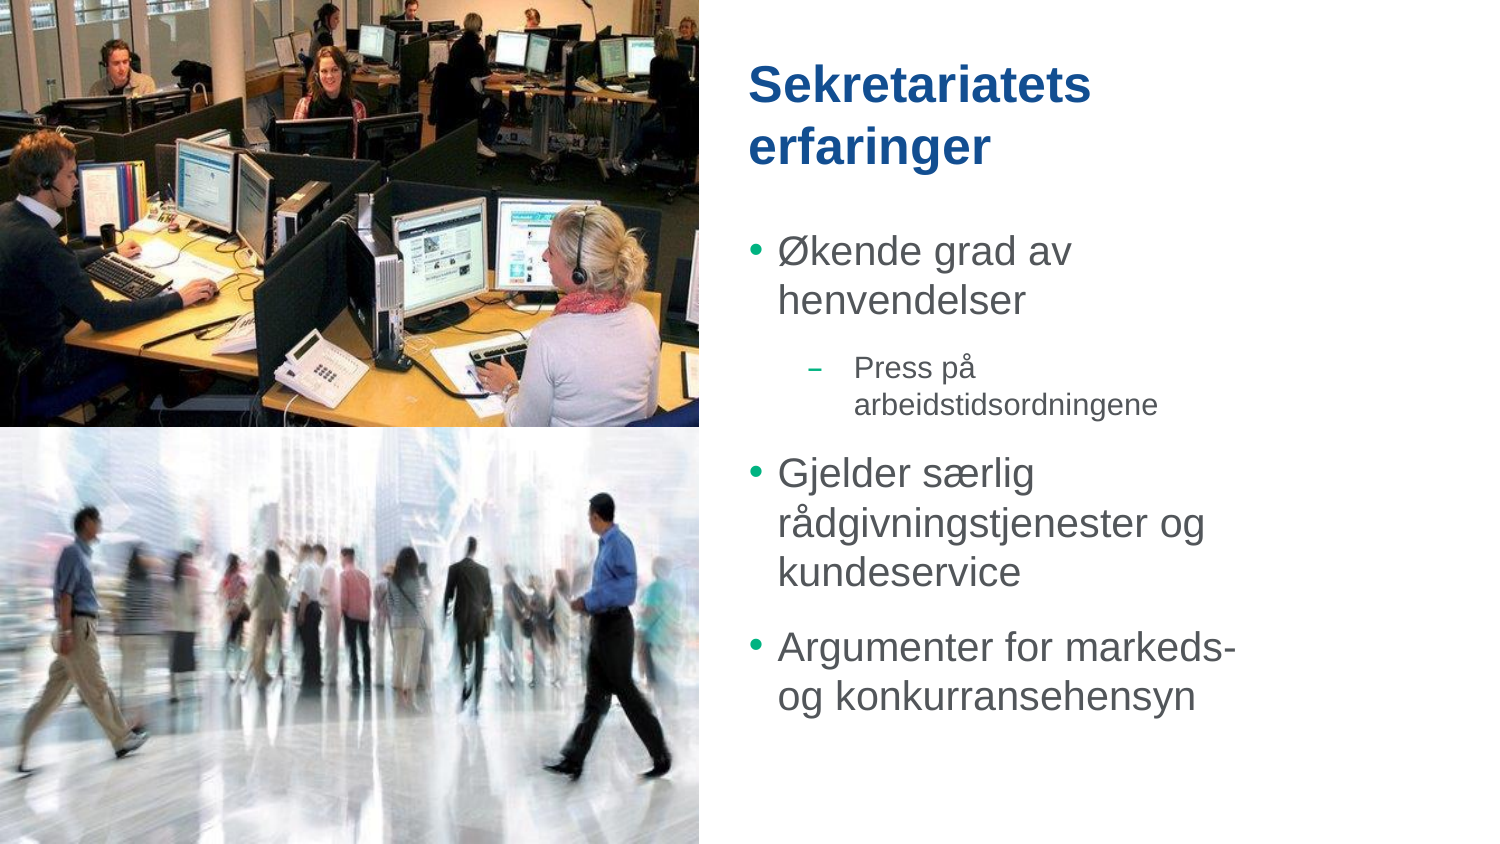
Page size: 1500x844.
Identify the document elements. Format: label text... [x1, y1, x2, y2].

picture [0, 0, 699, 844]
title Sekretariatets erfaringer [733, 42, 1313, 183]
list Økende grad av henvendelser Press på arbeidstidsordningene Gjelder særlig rådgivningstjenester og kundeservice Argumenter for markeds- og konkurransehensyn [733, 216, 1255, 774]
